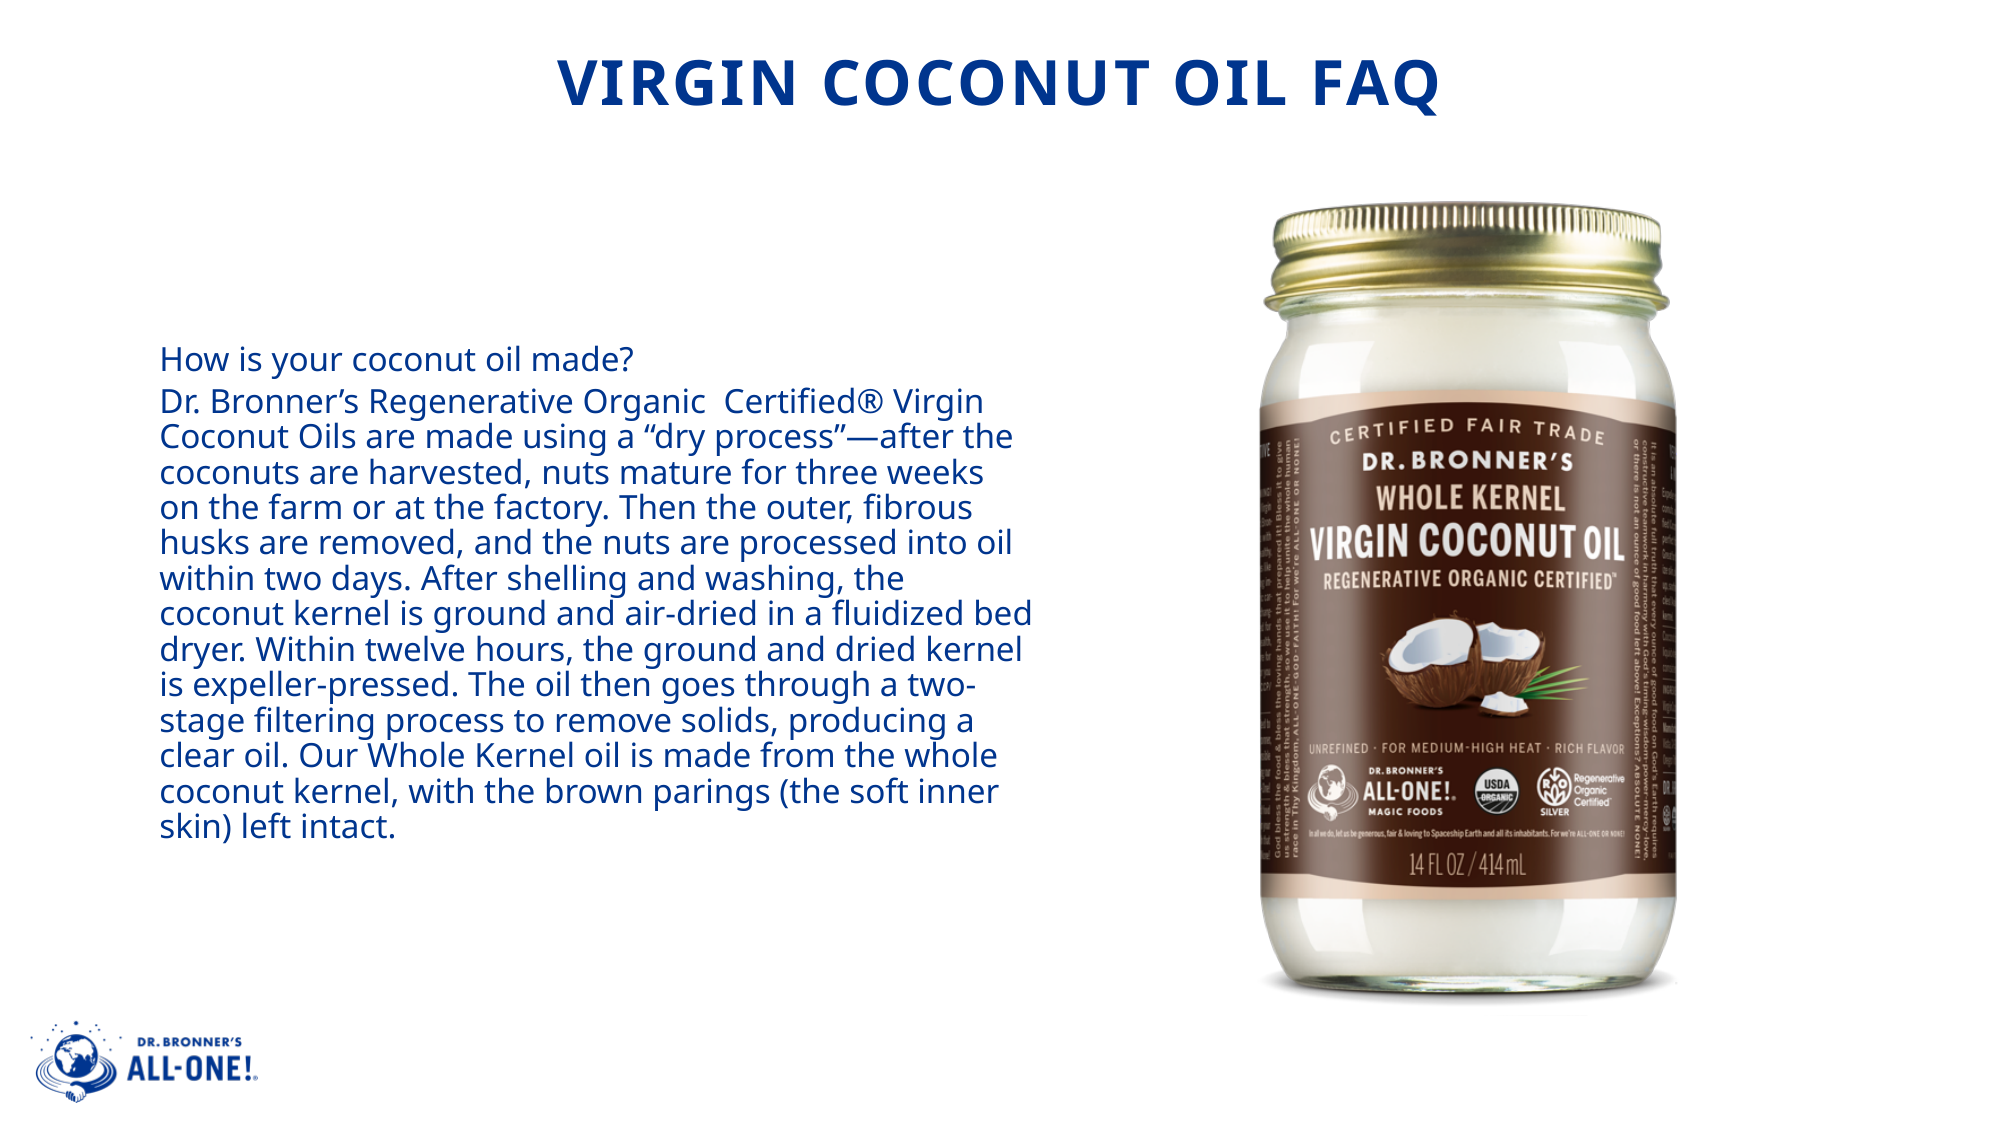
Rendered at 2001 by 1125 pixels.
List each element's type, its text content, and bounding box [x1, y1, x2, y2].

picture [1224, 164, 1706, 1016]
picture [30, 1020, 258, 1103]
text_box How is your coconut oil made? Dr. Bronner’s Regenerative Organic Certified® Virgin Coconut Oils are made using a “dry process”—after the coconuts are harvested, nuts mature for three weeks on the farm or at the factory. Then the outer, fibrous husks are removed, and the nuts are processed into oil within two days. After shelling and washing, the coconut kernel is ground and air-dried in a fluidized bed dryer. Within twelve hours, the ground and dried kernel is expeller-pressed. The oil then goes through a two-stage filtering process to remove solids, producing a clear oil. Our Whole Kernel oil is made from the whole coconut kernel, with the brown parings (the soft inner skin) left intact. [144, 335, 1050, 845]
title Virgin coconut oil FAQ [0, 0, 2000, 165]
